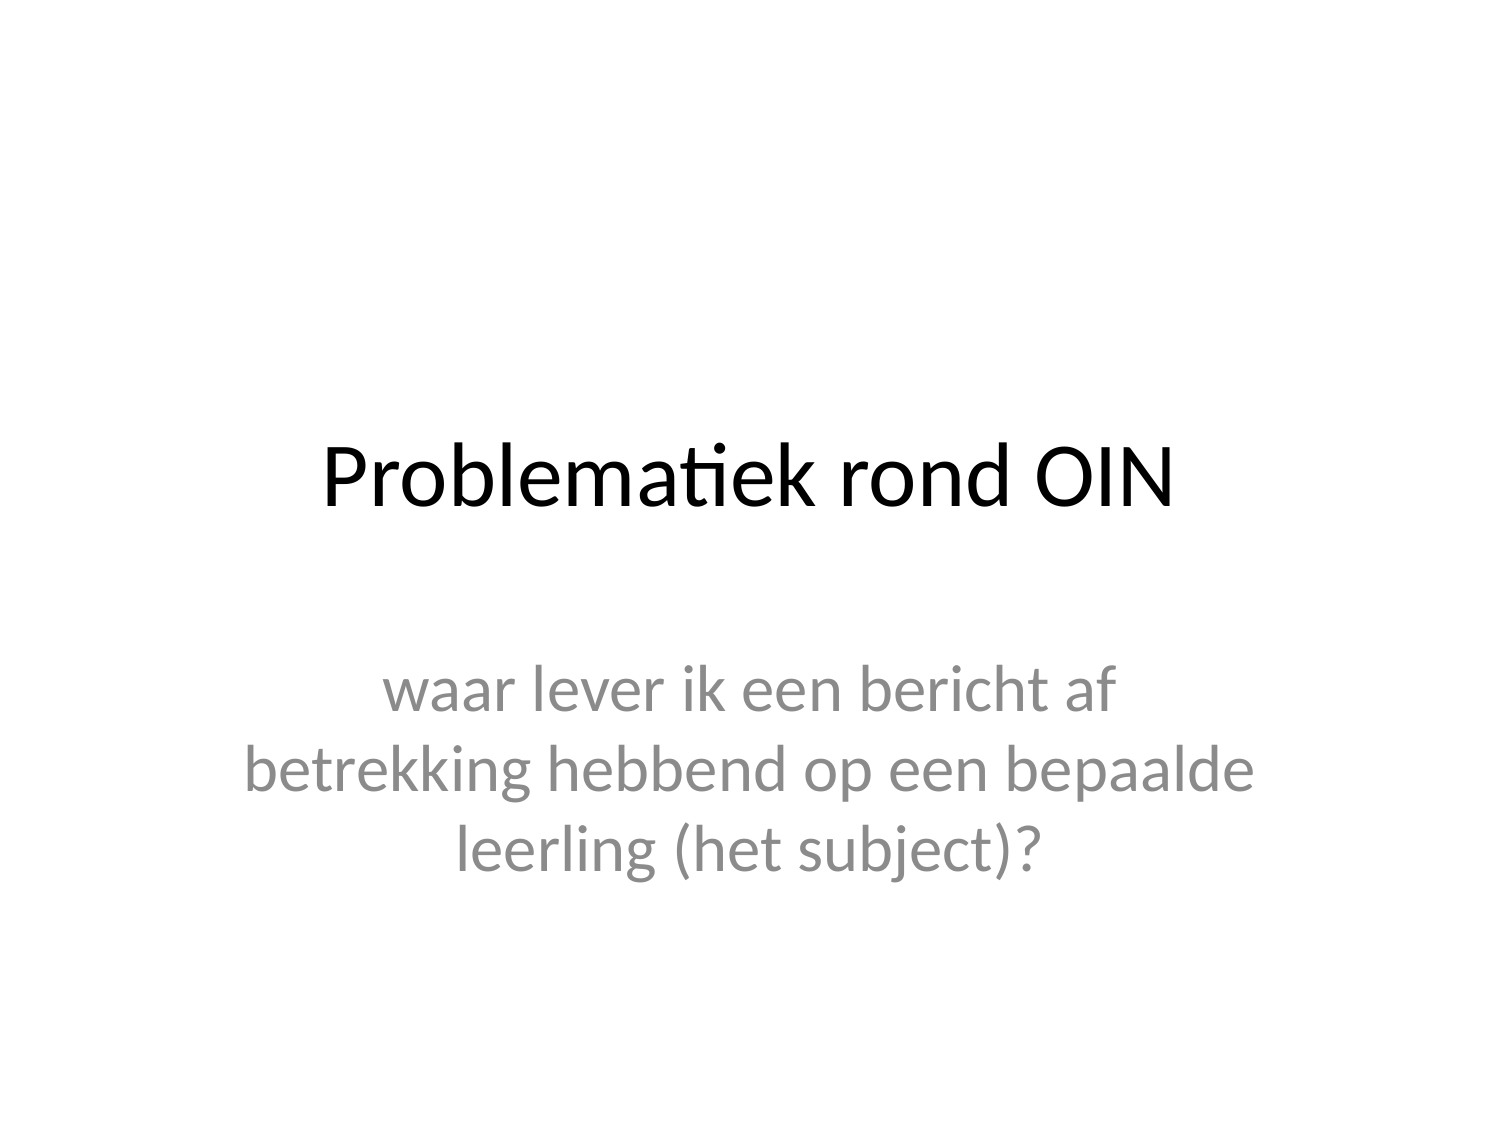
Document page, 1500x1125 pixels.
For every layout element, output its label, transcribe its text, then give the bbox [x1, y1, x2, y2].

title Problematiek rond OIN [112, 349, 1388, 591]
subtitle waar lever ik een bericht af betrekking hebbend op een bepaalde leerling (het subject)? [225, 637, 1275, 925]
